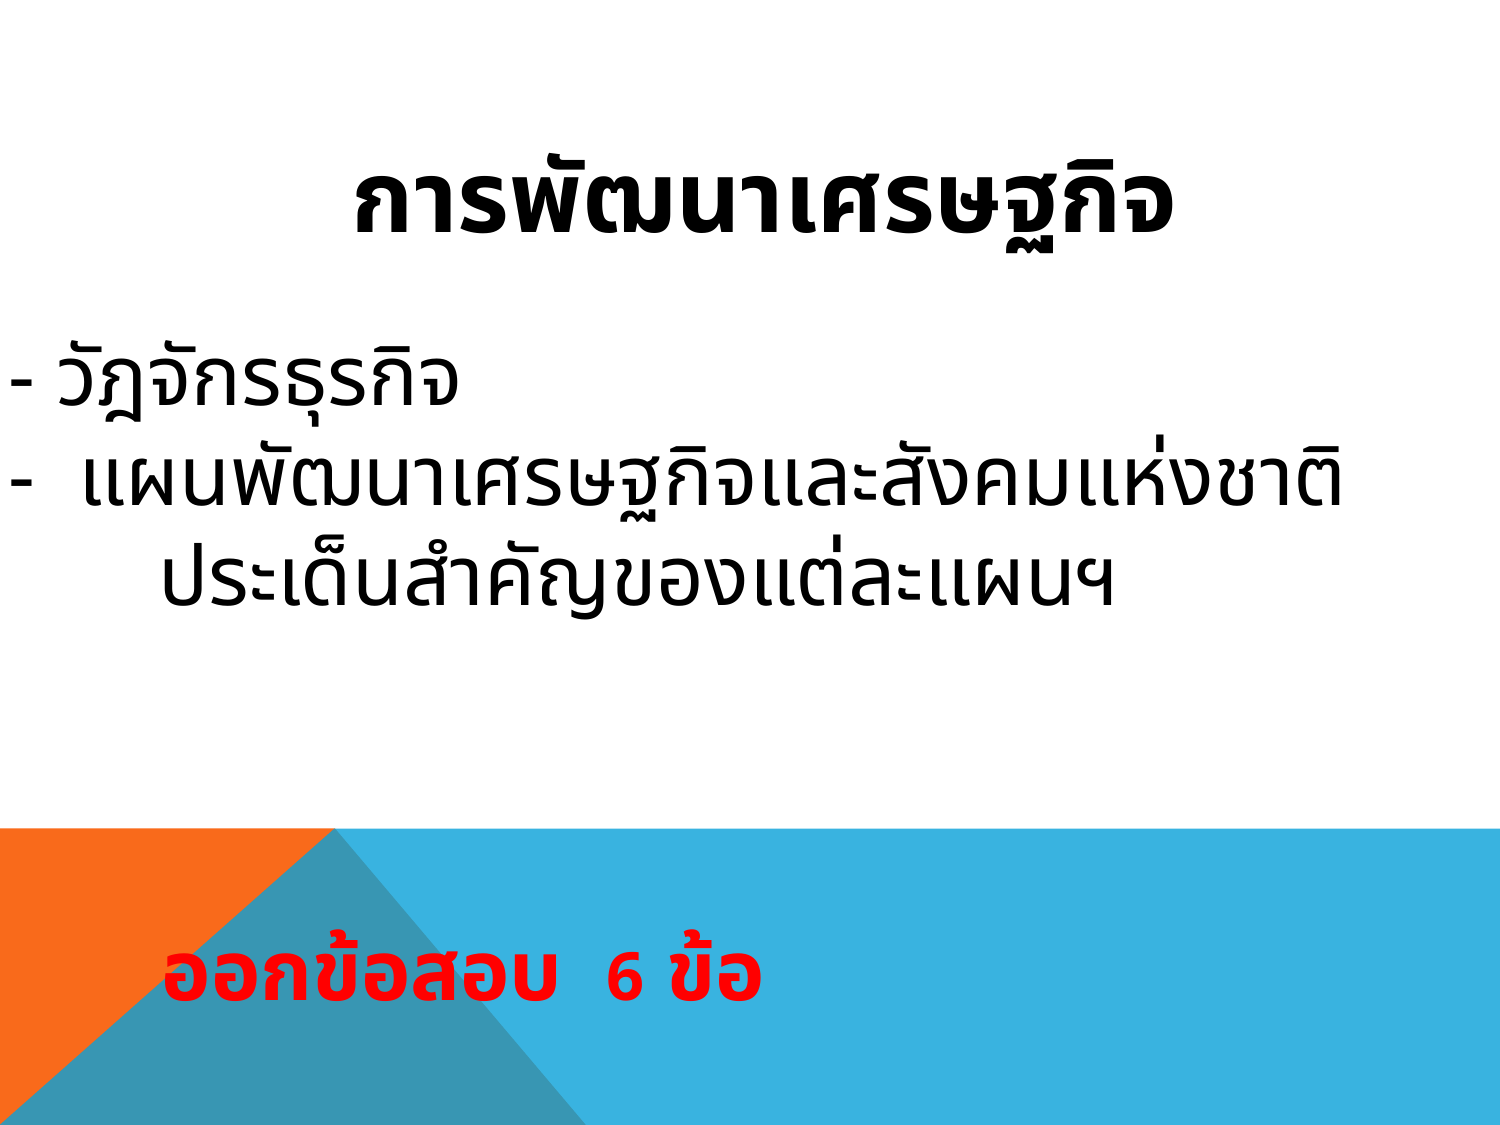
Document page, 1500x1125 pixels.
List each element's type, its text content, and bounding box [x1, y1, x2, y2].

text_box ออกข้อสอบ 6 ข้อ [147, 910, 780, 1025]
text_box การพัฒนาเศรษฐกิจ [337, 125, 1194, 261]
text_box - วัฎจักรธุรกิจ - แผนพัฒนาเศรษฐกิจและสังคมแห่งชาติ ประเด็นสำคัญของแต่ละแผนฯ [0, 314, 1385, 630]
